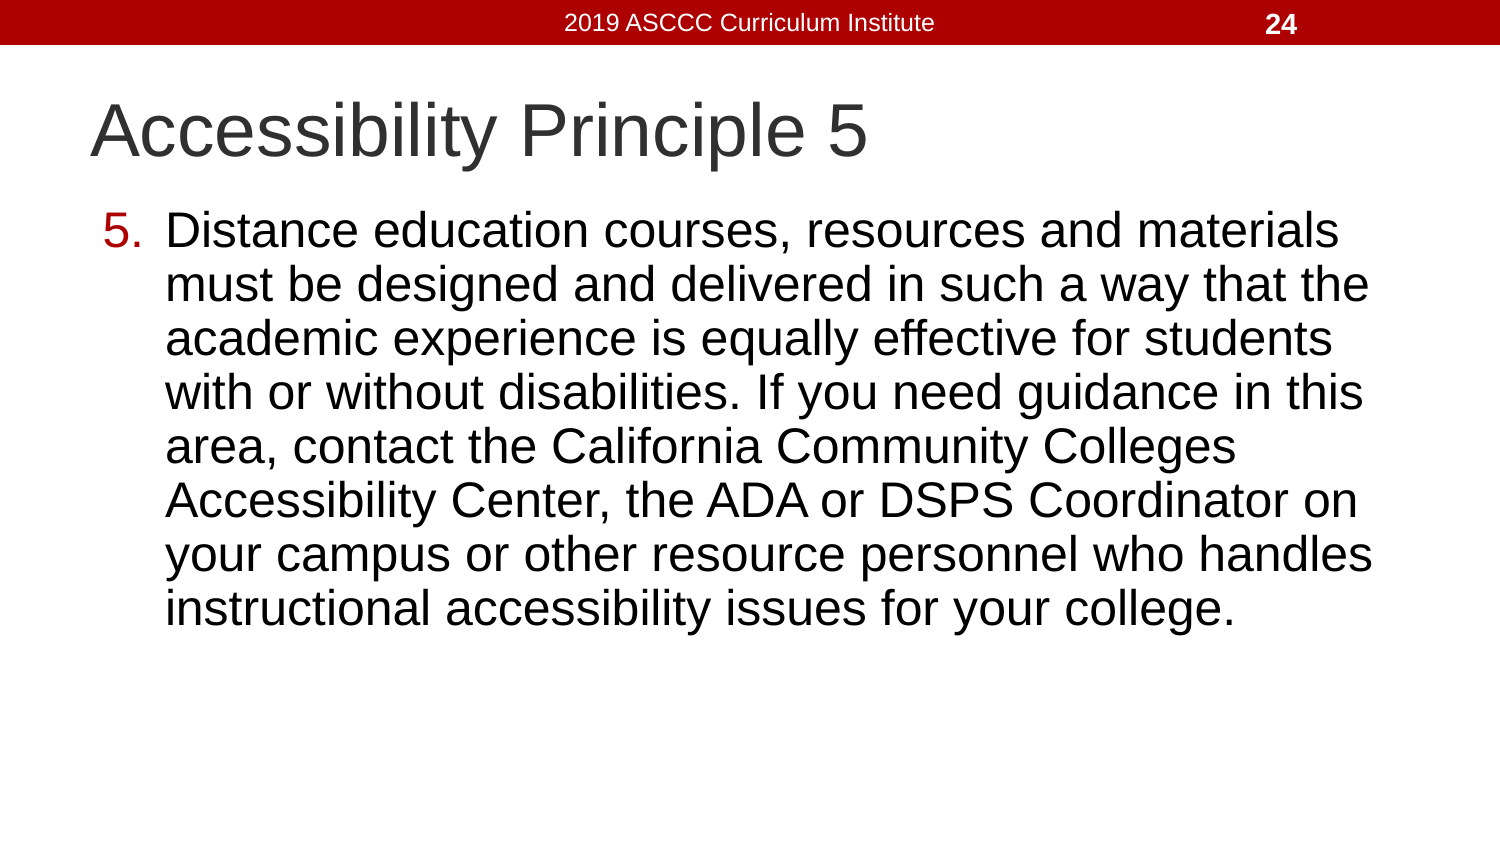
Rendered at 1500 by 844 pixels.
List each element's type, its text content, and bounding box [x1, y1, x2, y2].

list Distance education courses, resources and materials must be designed and delivered in such a way that the academic experience is equally effective for students with or without disabilities. If you need guidance in this area, contact the California Community Colleges Accessibility Center, the ADA or DSPS Coordinator on your campus or other resource personnel who handles instructional accessibility issues for your college. [75, 196, 1425, 797]
slide_number 24 [1250, 2, 1425, 43]
title Accessibility Principle 5 [75, 65, 1425, 188]
